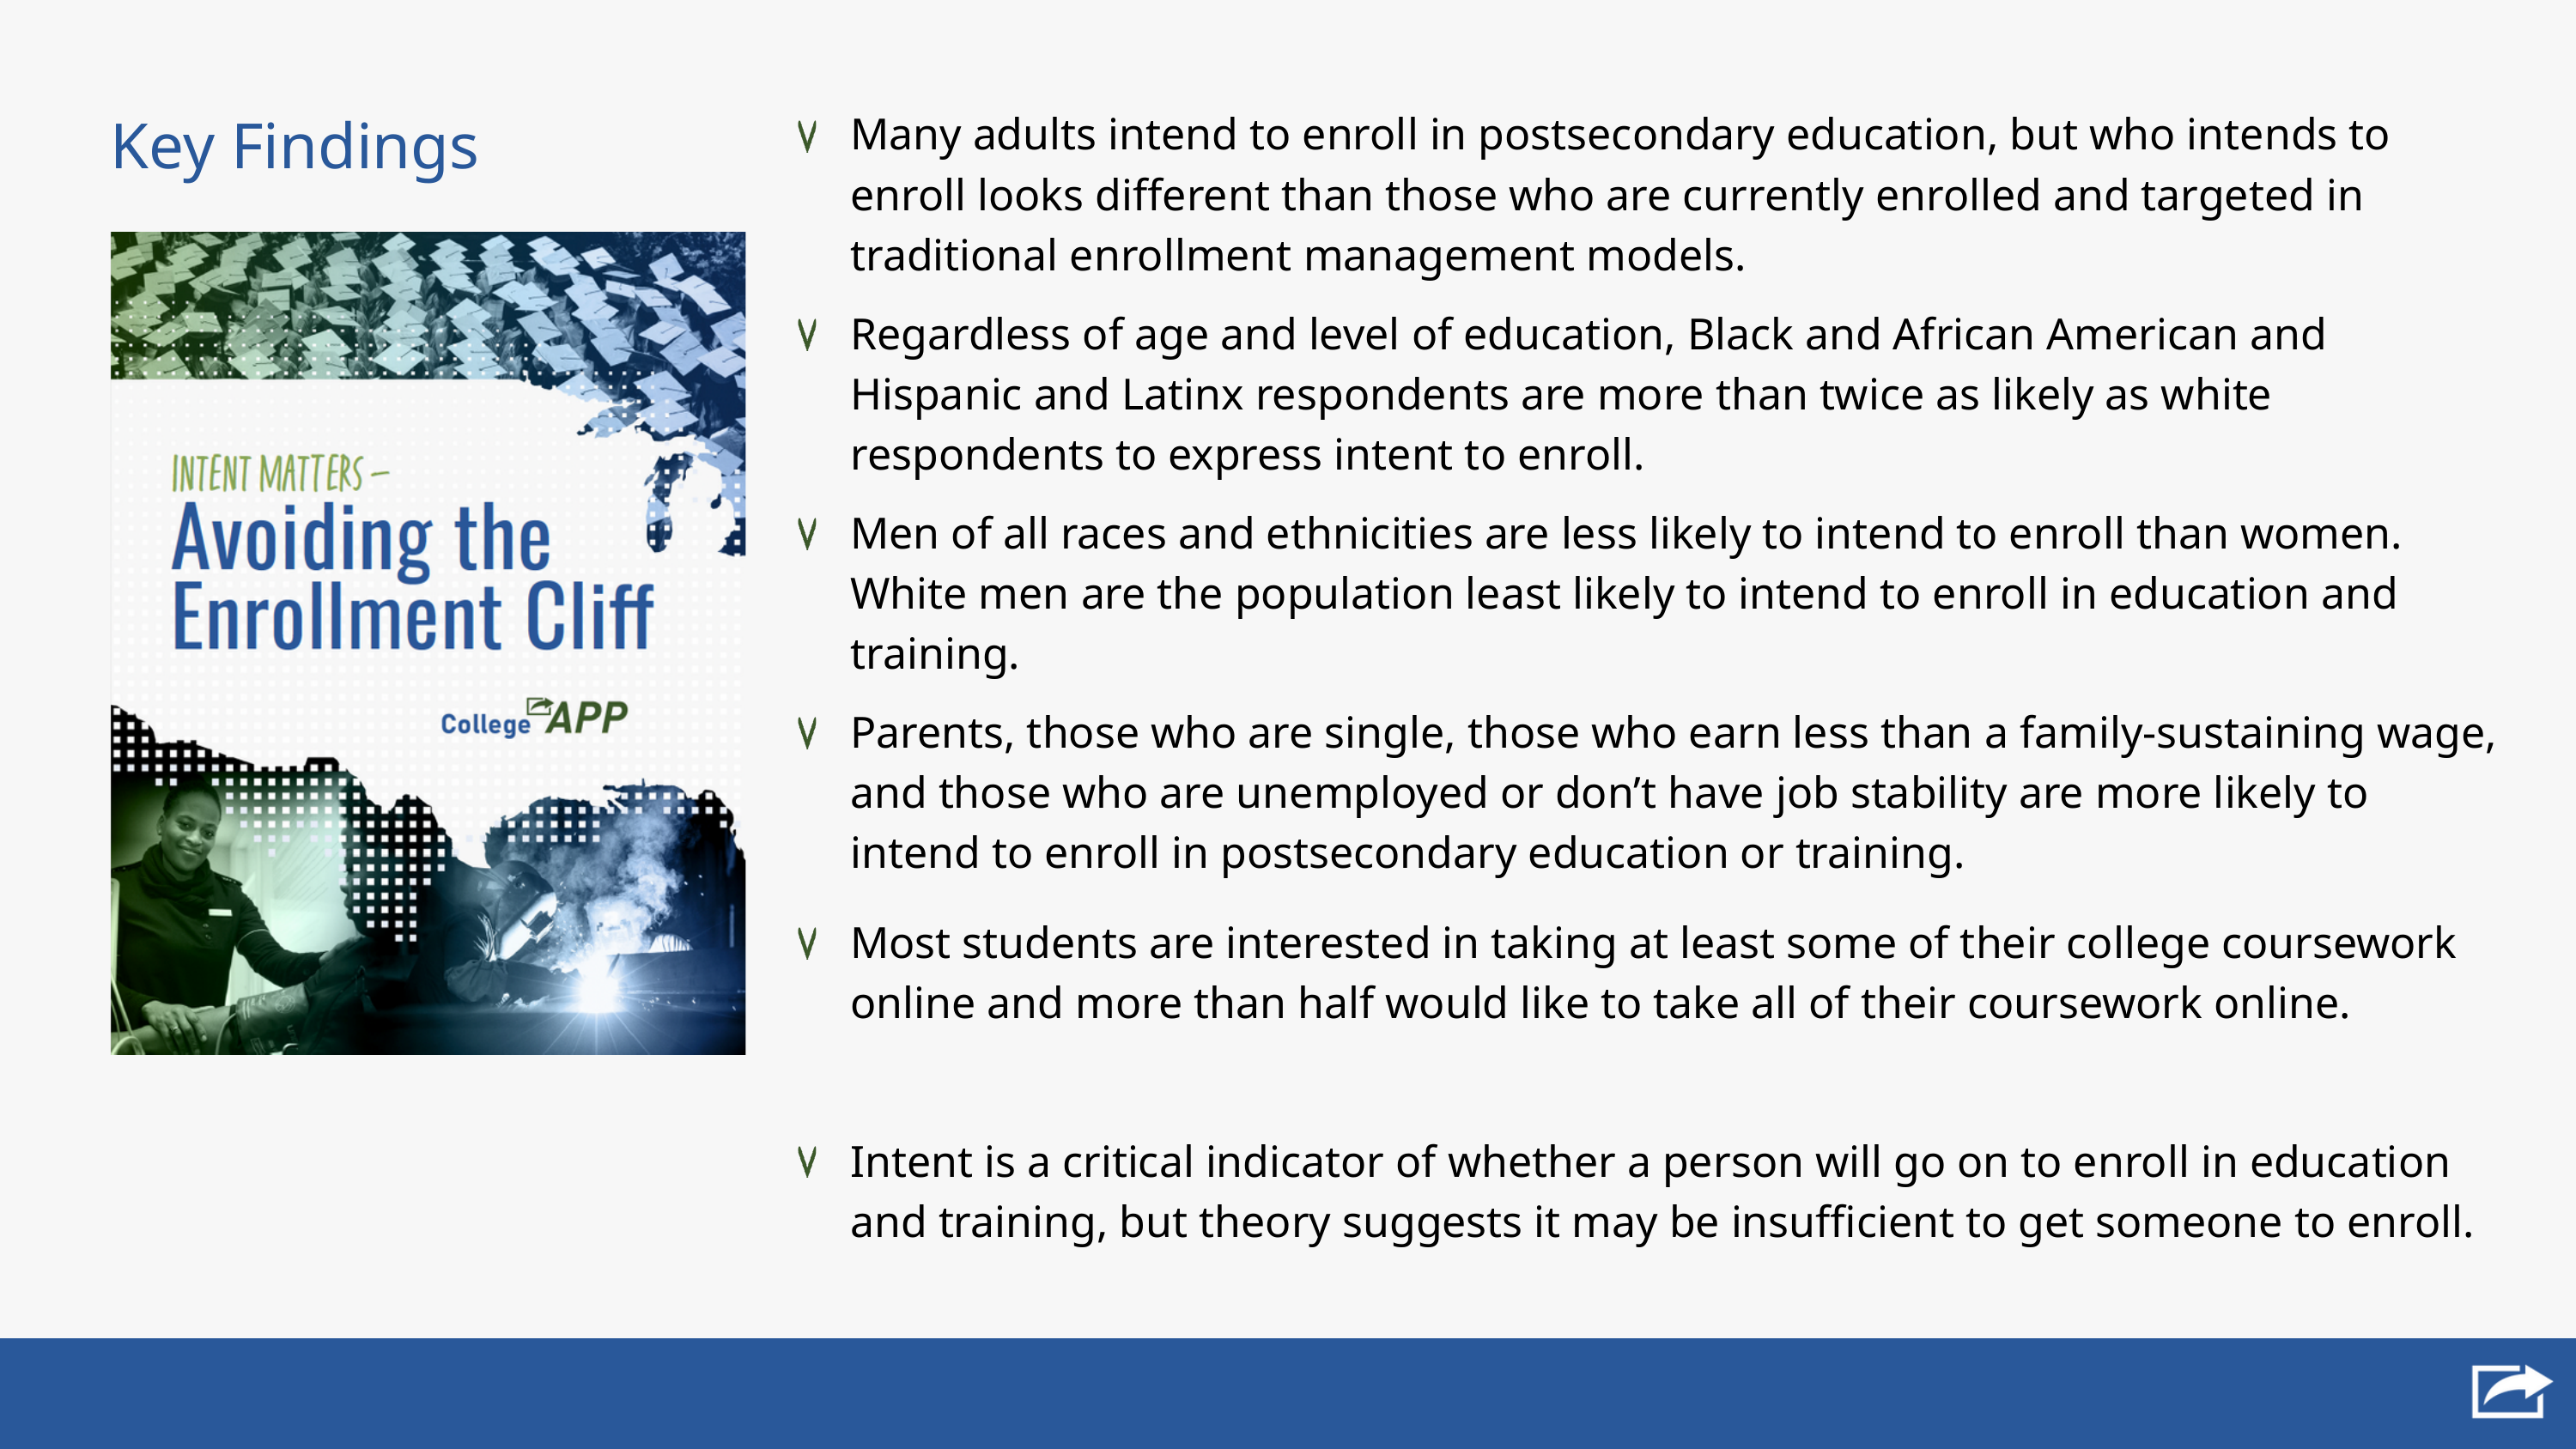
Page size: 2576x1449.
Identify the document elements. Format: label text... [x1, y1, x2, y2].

text_box [798, 1146, 817, 1179]
text_box Key Findings [110, 94, 558, 182]
text_box Men of all races and ethnicities are less likely to intend to enroll than women. White men are the population least likely to intend to enroll in education and training. [850, 497, 2511, 678]
text_box [110, 232, 746, 1055]
text_box Many adults intend to enroll in postsecondary education, but who intends to enroll looks different than those who are currently enrolled and targeted in traditional enrollment management models. [850, 98, 2511, 279]
text_box [798, 717, 817, 749]
text_box [798, 120, 817, 153]
text_box [798, 318, 817, 351]
text_box Parents, those who are single, those who earn less than a family-sustaining wage, and those who are unemployed or don’t have job stability are more likely to intend to enroll in postsecondary education or training. [850, 696, 2511, 877]
text_box Regardless of age and level of education, Black and African American and Hispanic and Latinx respondents are more than twice as likely as white respondents to express intent to enroll. [850, 298, 2511, 479]
text_box Intent is a critical indicator of whether a person will go on to enroll in education and training, but theory suggests it may be insufficient to get someone to enroll. [850, 1125, 2511, 1246]
text_box Most students are interested in taking at least some of their college coursework online and more than half would like to take all of their coursework online. [850, 906, 2511, 1028]
text_box [798, 927, 817, 960]
text_box [798, 518, 817, 550]
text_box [0, 1338, 2576, 1449]
